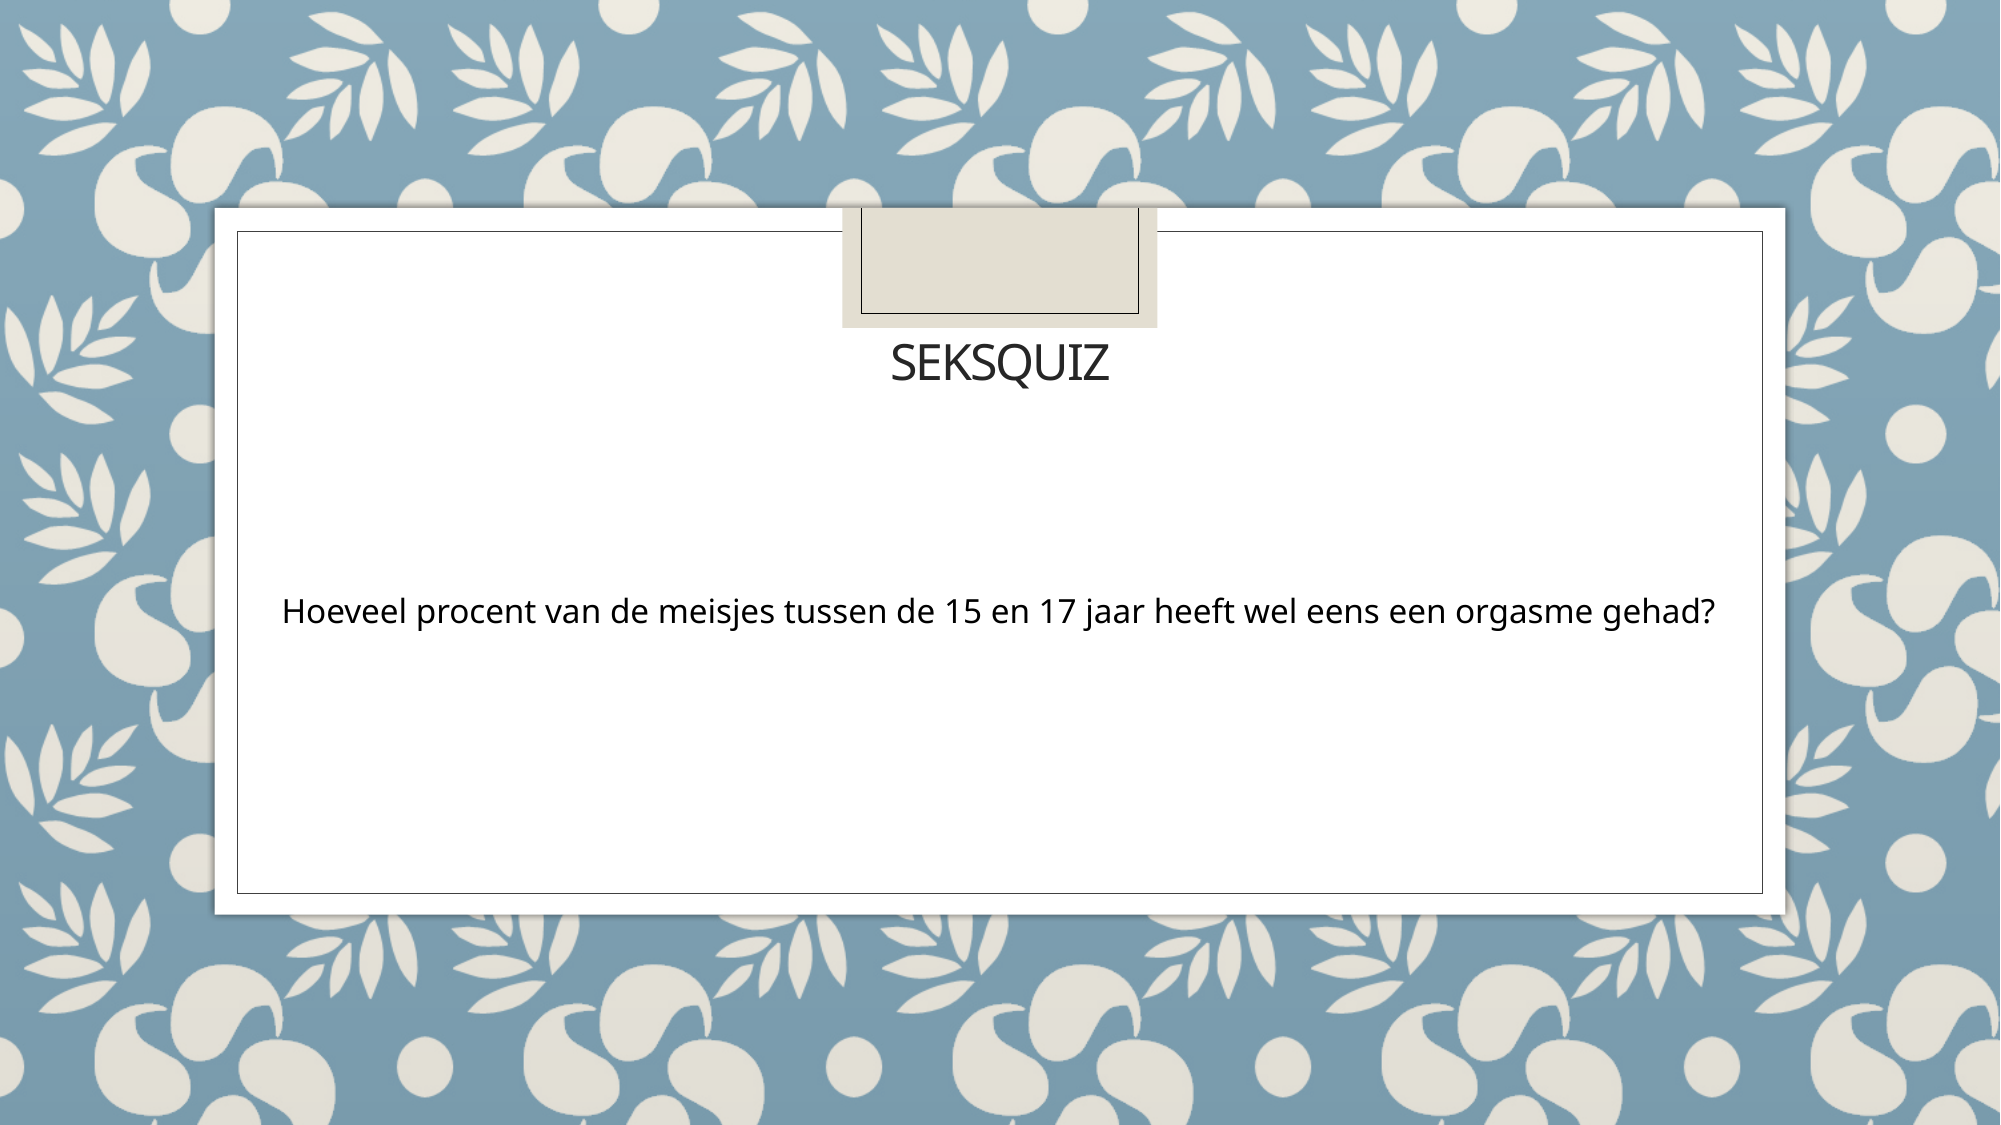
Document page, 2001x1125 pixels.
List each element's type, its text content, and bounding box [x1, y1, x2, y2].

list Hoeveel procent van de meisjes tussen de 15 en 17 jaar heeft wel eens een orgasme gehad? [256, 582, 1744, 658]
title Seksquiz [256, 168, 1745, 563]
